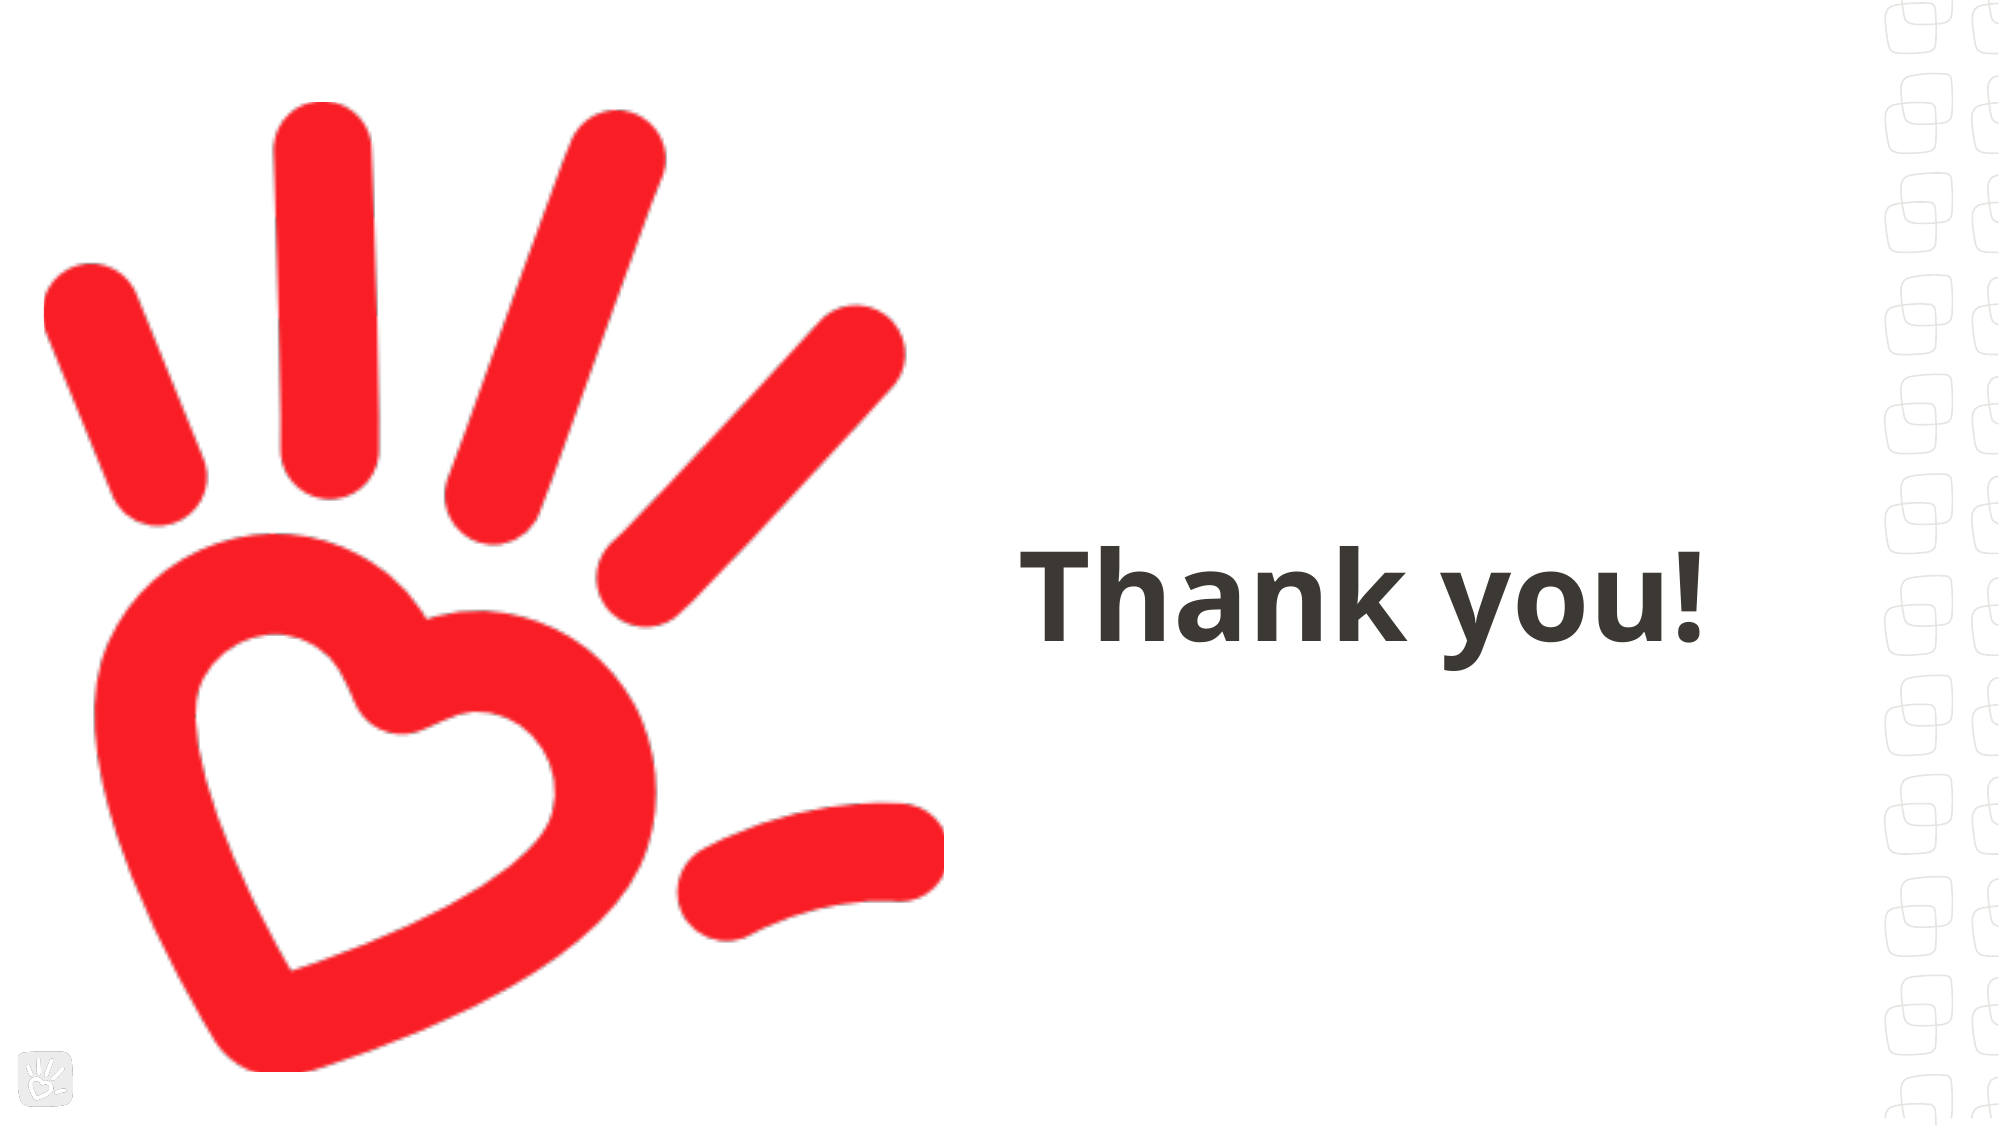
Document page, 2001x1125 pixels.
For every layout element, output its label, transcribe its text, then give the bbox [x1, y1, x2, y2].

title Thank you! [1003, 326, 1854, 875]
picture [17, 1051, 73, 1107]
